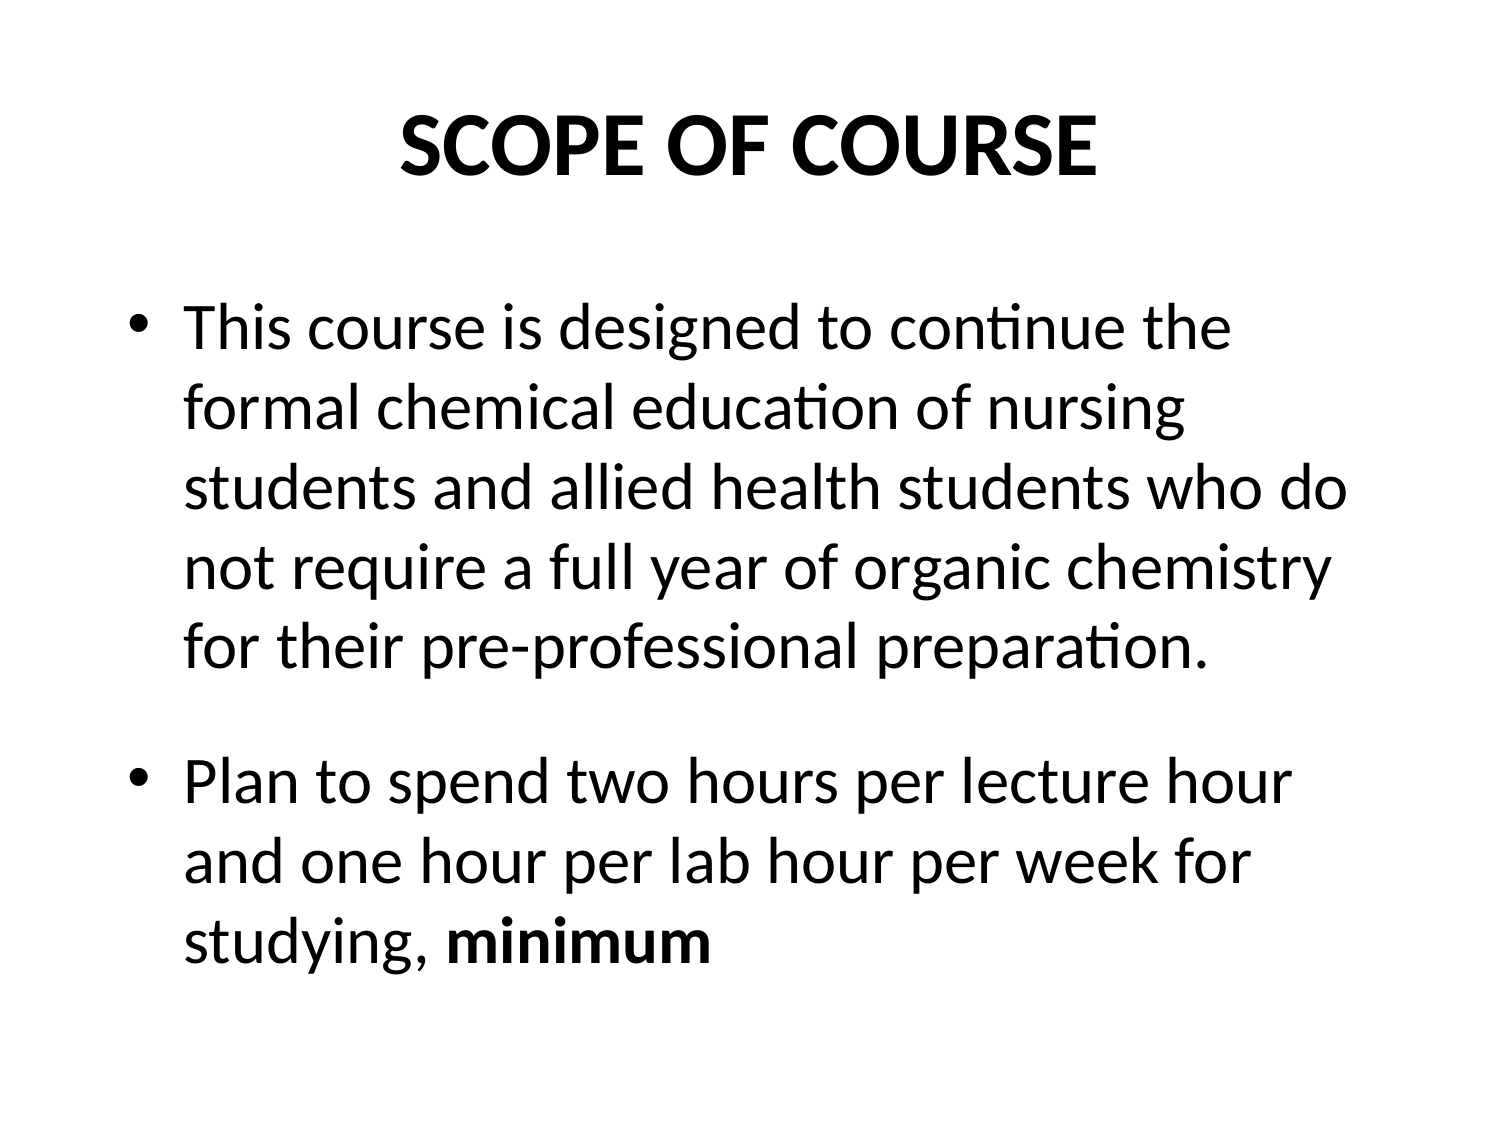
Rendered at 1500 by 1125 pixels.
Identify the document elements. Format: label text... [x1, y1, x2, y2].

title SCOPE OF COURSE [75, 45, 1425, 233]
list This course is designed to continue the formal chemical education of nursing students and allied health students who do not require a full year of organic chemistry for their pre-professional preparation. Plan to spend two hours per lecture hour and one hour per lab hour per week for studying, minimum [112, 275, 1388, 1038]
